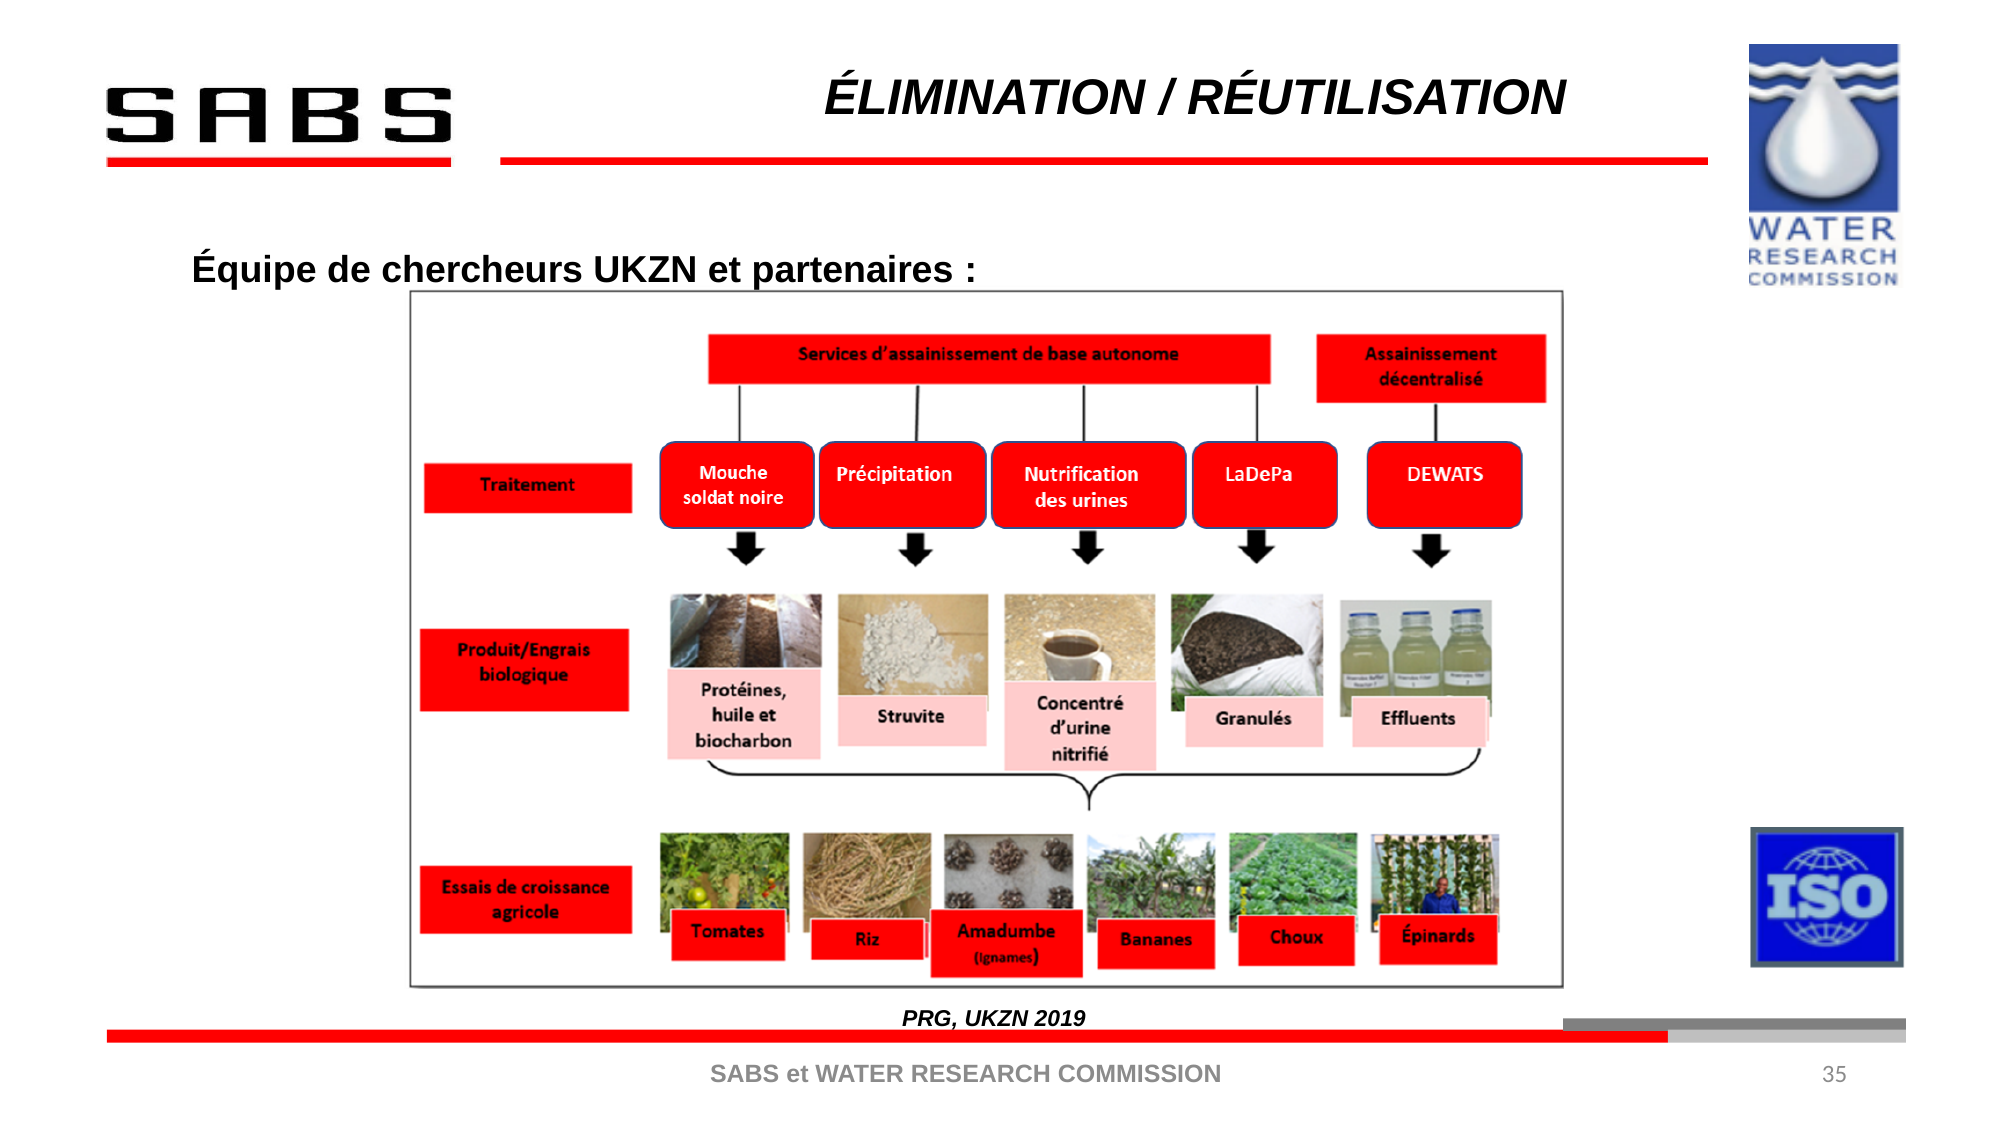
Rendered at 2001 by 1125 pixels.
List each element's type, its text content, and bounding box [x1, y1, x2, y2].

footer SABS et WATER RESEARCH COMMISSION [628, 1042, 1304, 1103]
text_box PRG, UKZN 2019 [887, 995, 1582, 1039]
slide_number 35 [1412, 1044, 1863, 1103]
text_box ÉLIMINATION / RÉUTILISATION [572, 57, 1582, 132]
picture [404, 285, 1564, 989]
picture [1749, 827, 1906, 970]
text_box [1582, 1017, 1907, 1032]
picture [1749, 44, 1906, 288]
text_box [1667, 1029, 1907, 1044]
text_box [499, 156, 1709, 166]
text_box Équipe de chercheurs UKZN et partenaires : [176, 215, 1003, 298]
text_box [106, 1029, 1667, 1044]
picture [106, 84, 459, 167]
